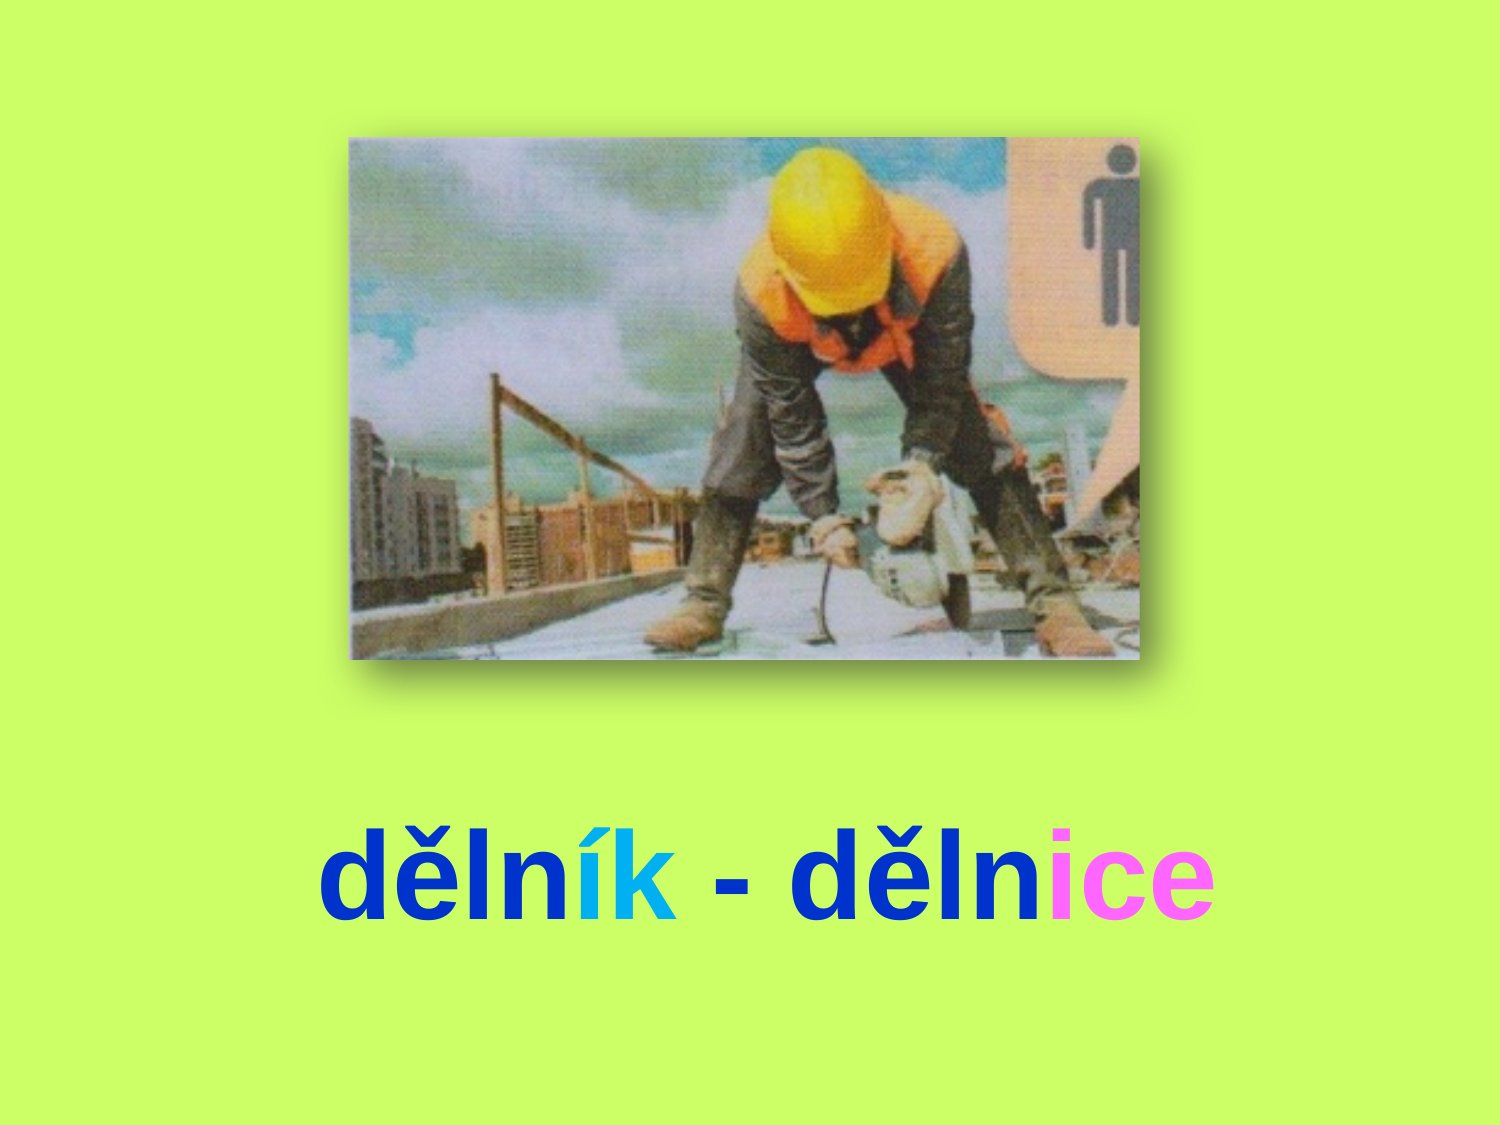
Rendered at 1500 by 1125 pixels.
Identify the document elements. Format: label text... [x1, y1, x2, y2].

text_box dělník - dělnice [0, 786, 1500, 952]
picture [348, 136, 1140, 660]
